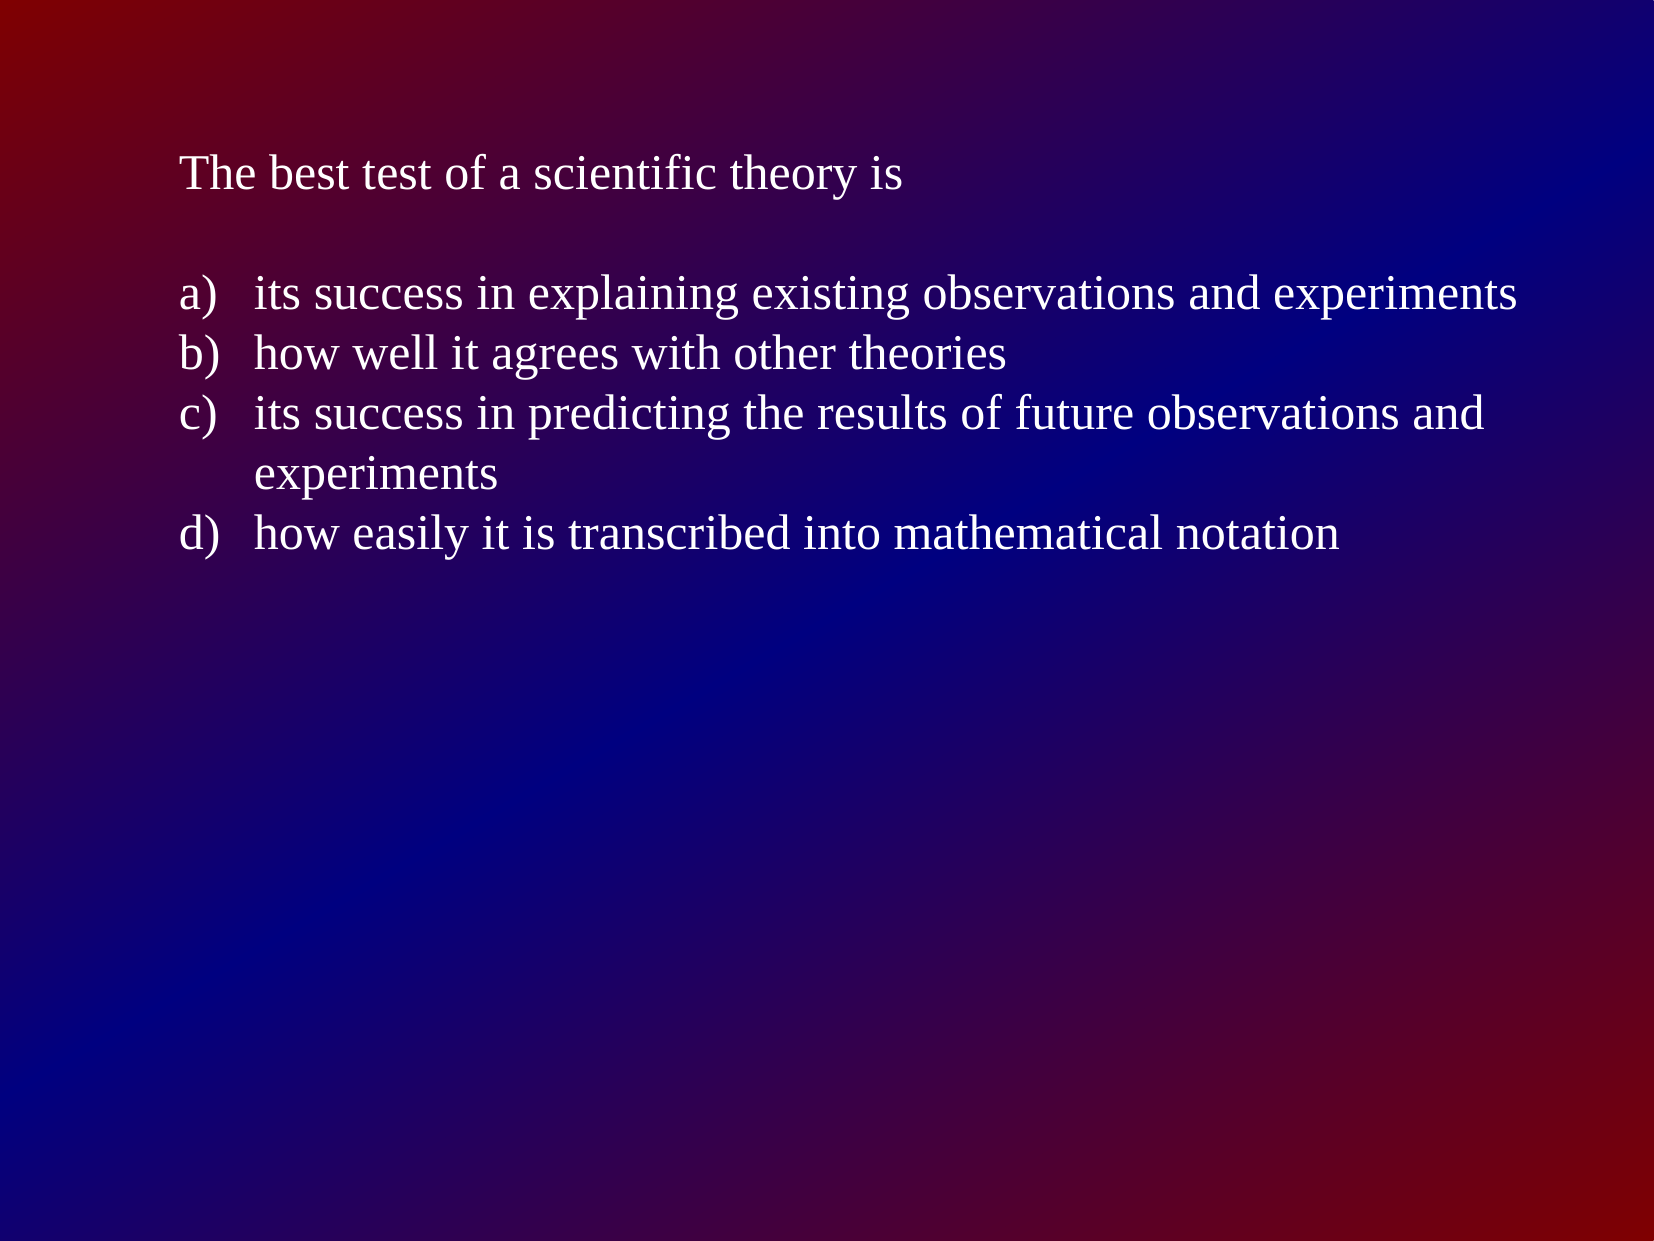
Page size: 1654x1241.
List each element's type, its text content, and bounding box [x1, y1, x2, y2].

text_box The best test of a scientific theory is its success in explaining existing observations and experiments how well it agrees with other theories its success in predicting the results of future observations and experiments how easily it is transcribed into mathematical notation [164, 132, 1590, 568]
